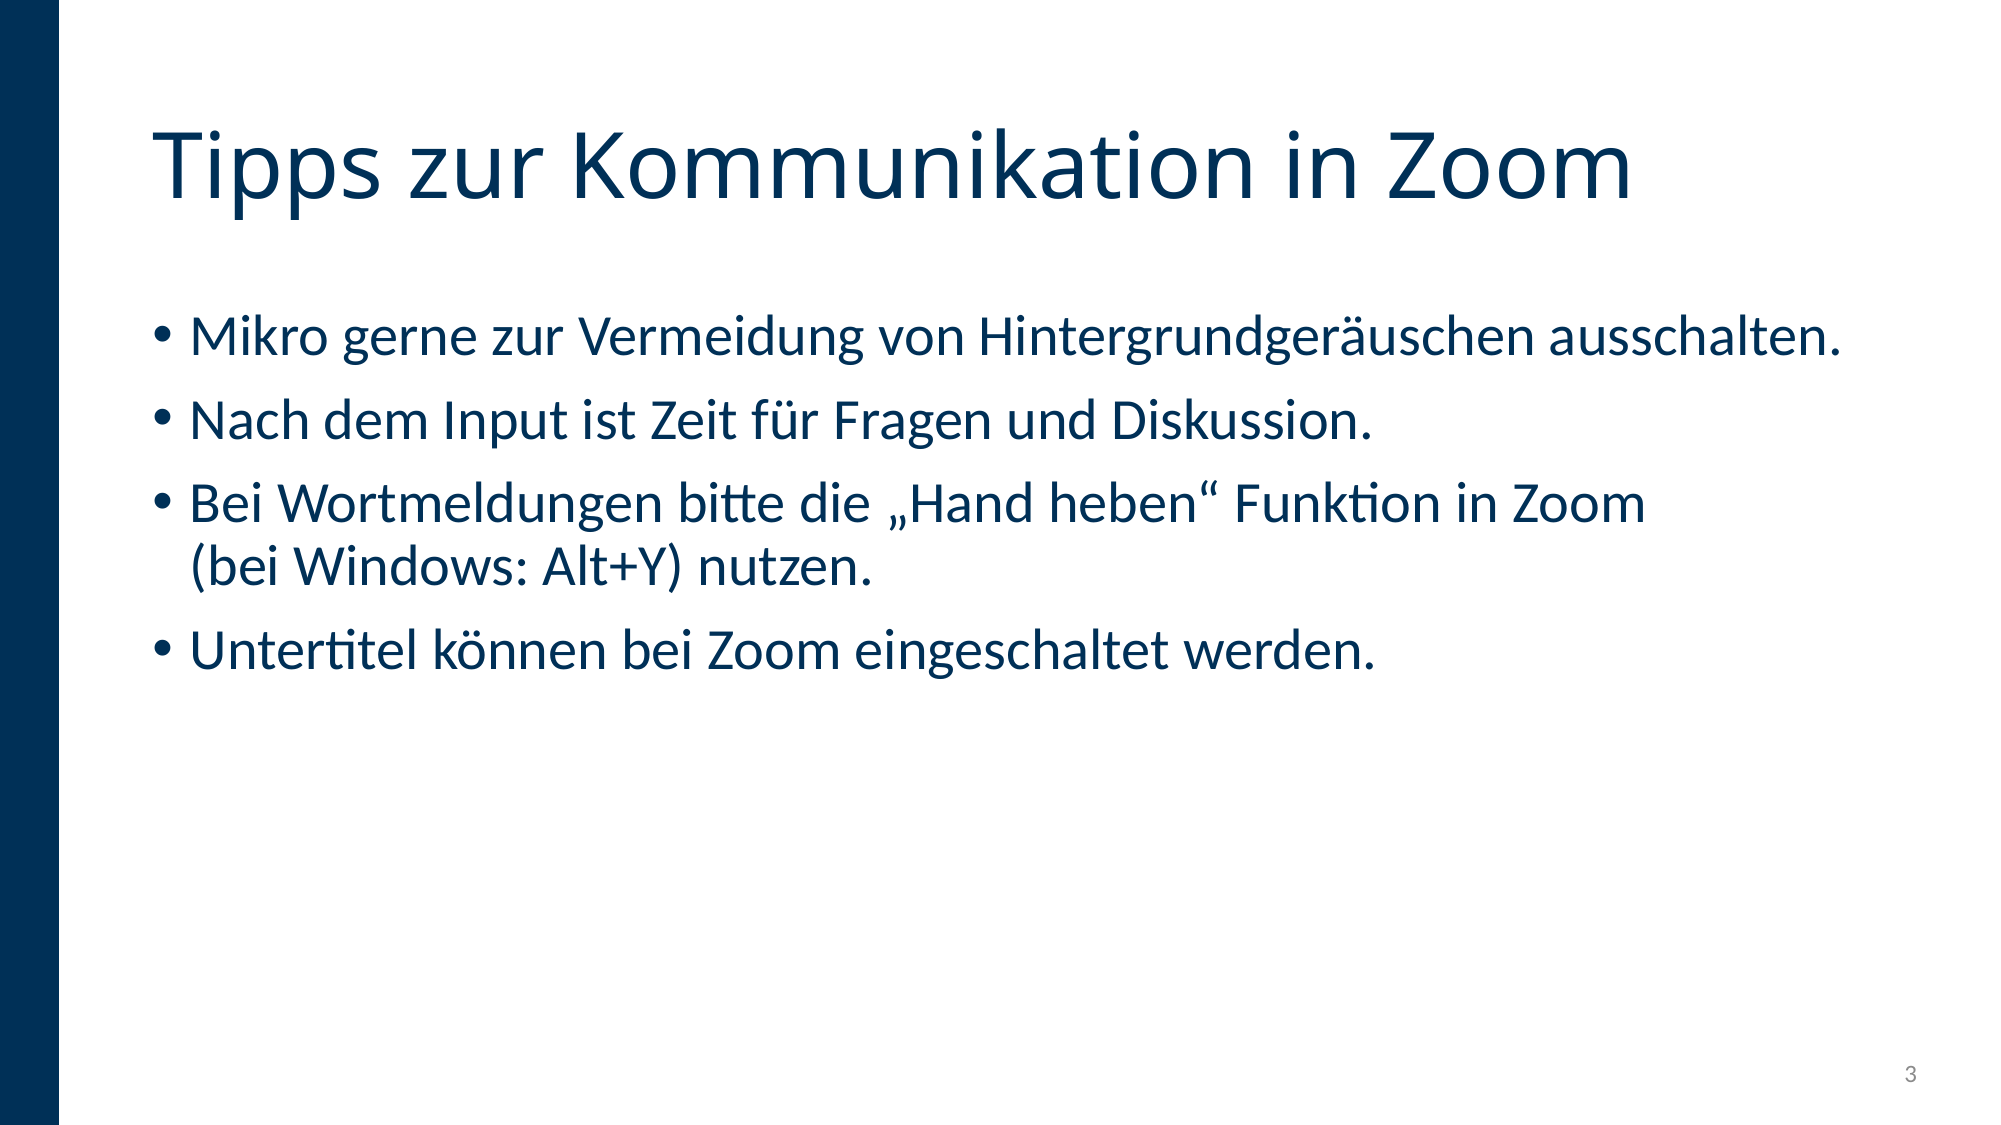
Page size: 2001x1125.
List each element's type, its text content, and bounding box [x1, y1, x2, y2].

title Tipps zur Kommunikation in Zoom [137, 59, 1933, 278]
slide_number 3 [1482, 1042, 1933, 1103]
list Mikro gerne zur Vermeidung von Hintergrundgeräuschen ausschalten. Nach dem Input ist Zeit für Fragen und Diskussion. Bei Wortmeldungen bitte die „Hand heben“ Funktion in Zoom (bei Windows: Alt+Y) nutzen. Untertitel können bei Zoom eingeschaltet werden. [137, 297, 1933, 1012]
